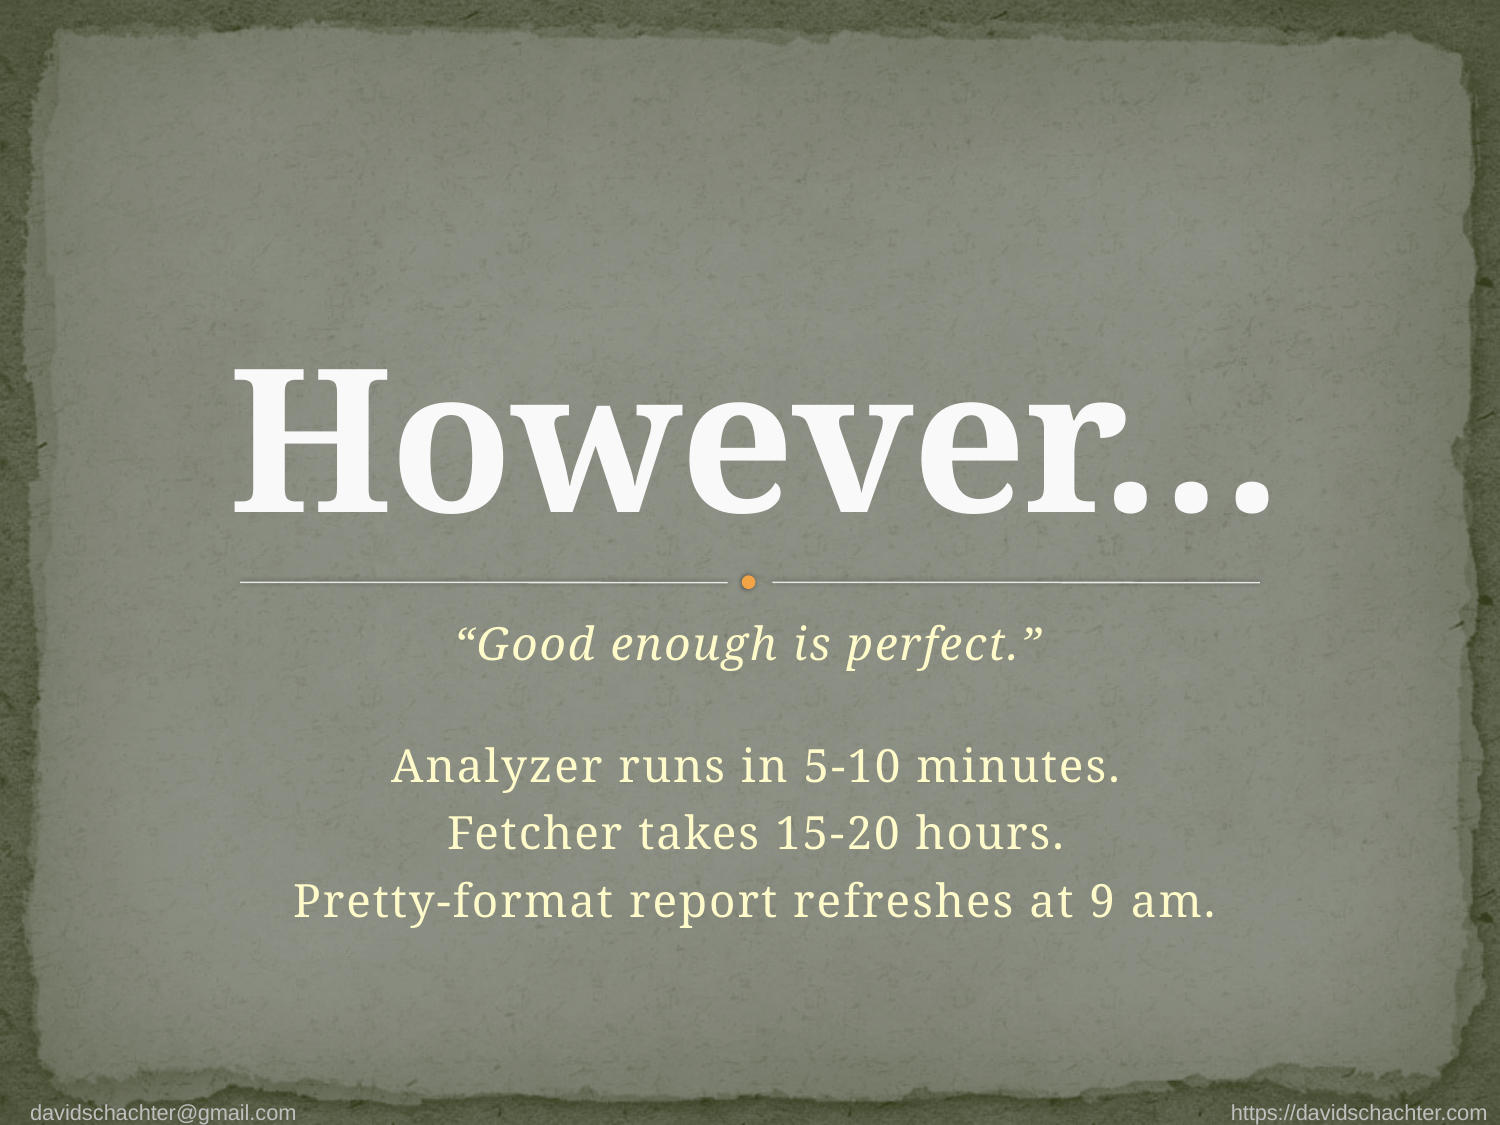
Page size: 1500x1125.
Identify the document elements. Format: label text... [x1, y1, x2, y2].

text_box davidschachter@gmail.com https://davidschachter.com [15, 1091, 1500, 1125]
title However… [74, 235, 1438, 561]
subtitle “Good enough is perfect.” Analyzer runs in 5-10 minutes. Fetcher takes 15-20 hours. Pretty-format report refreshes at 9 am. [75, 606, 1438, 1050]
